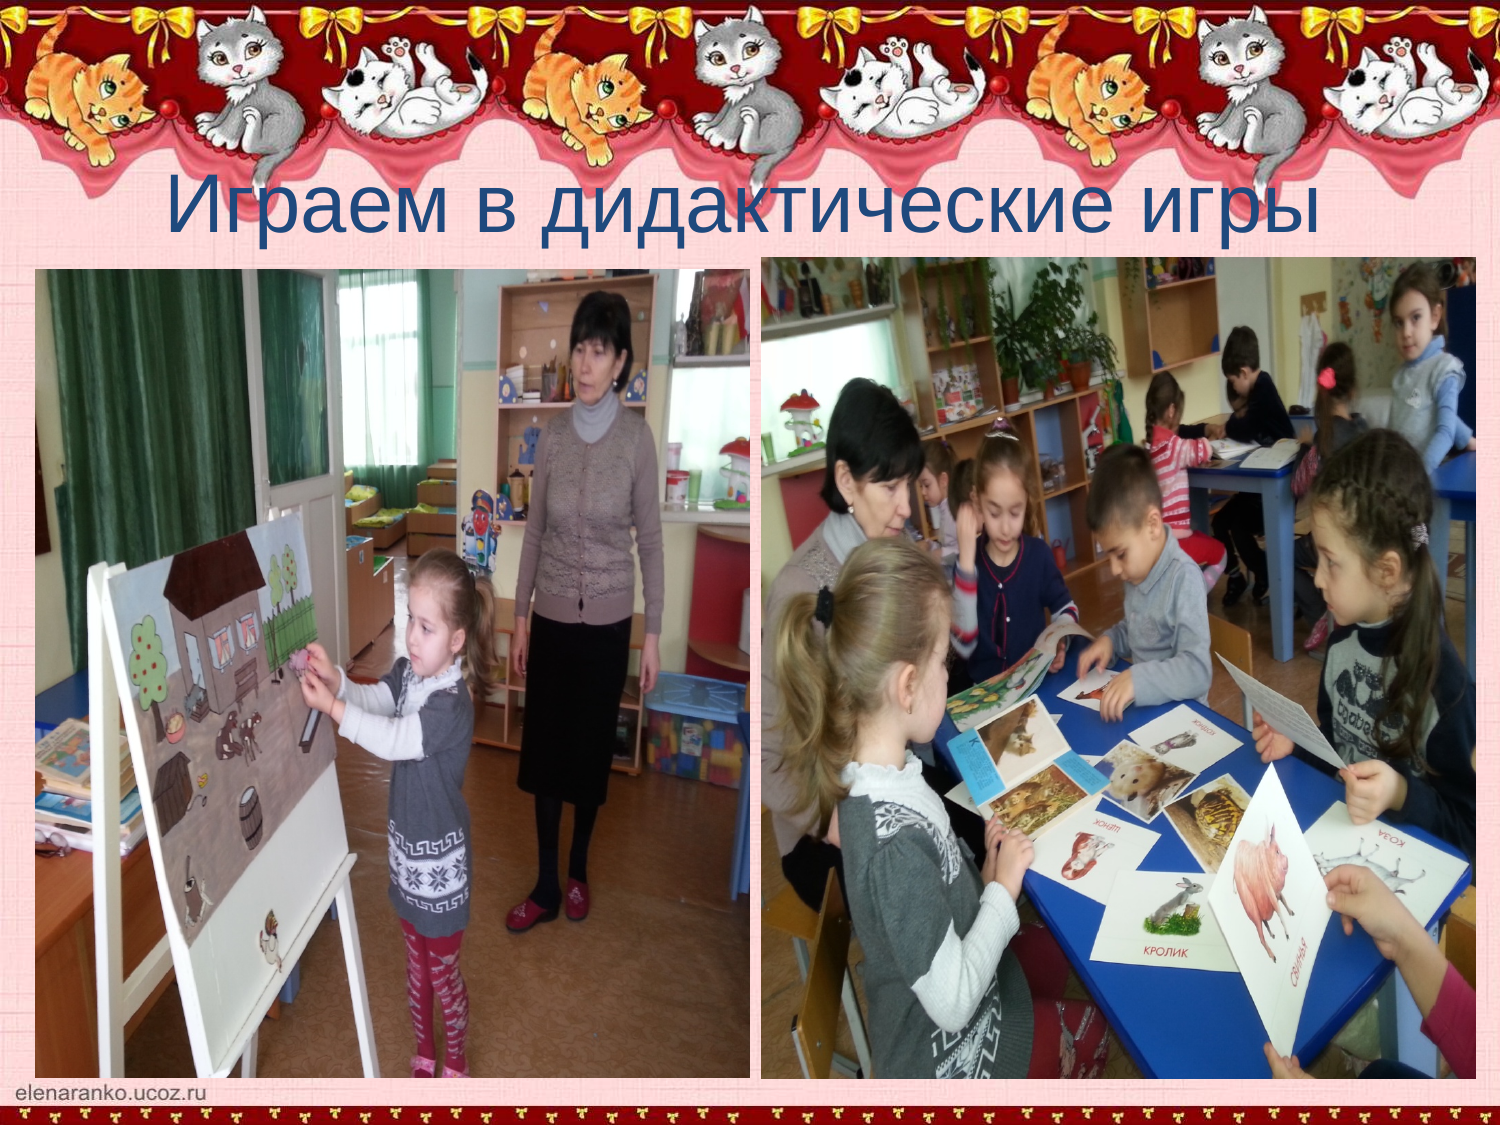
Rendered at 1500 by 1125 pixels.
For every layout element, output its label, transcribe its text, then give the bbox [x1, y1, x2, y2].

picture [0, 0, 1500, 1125]
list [34, 269, 751, 1079]
title Играем в дидактические игры [105, 140, 1407, 258]
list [761, 257, 1476, 1079]
